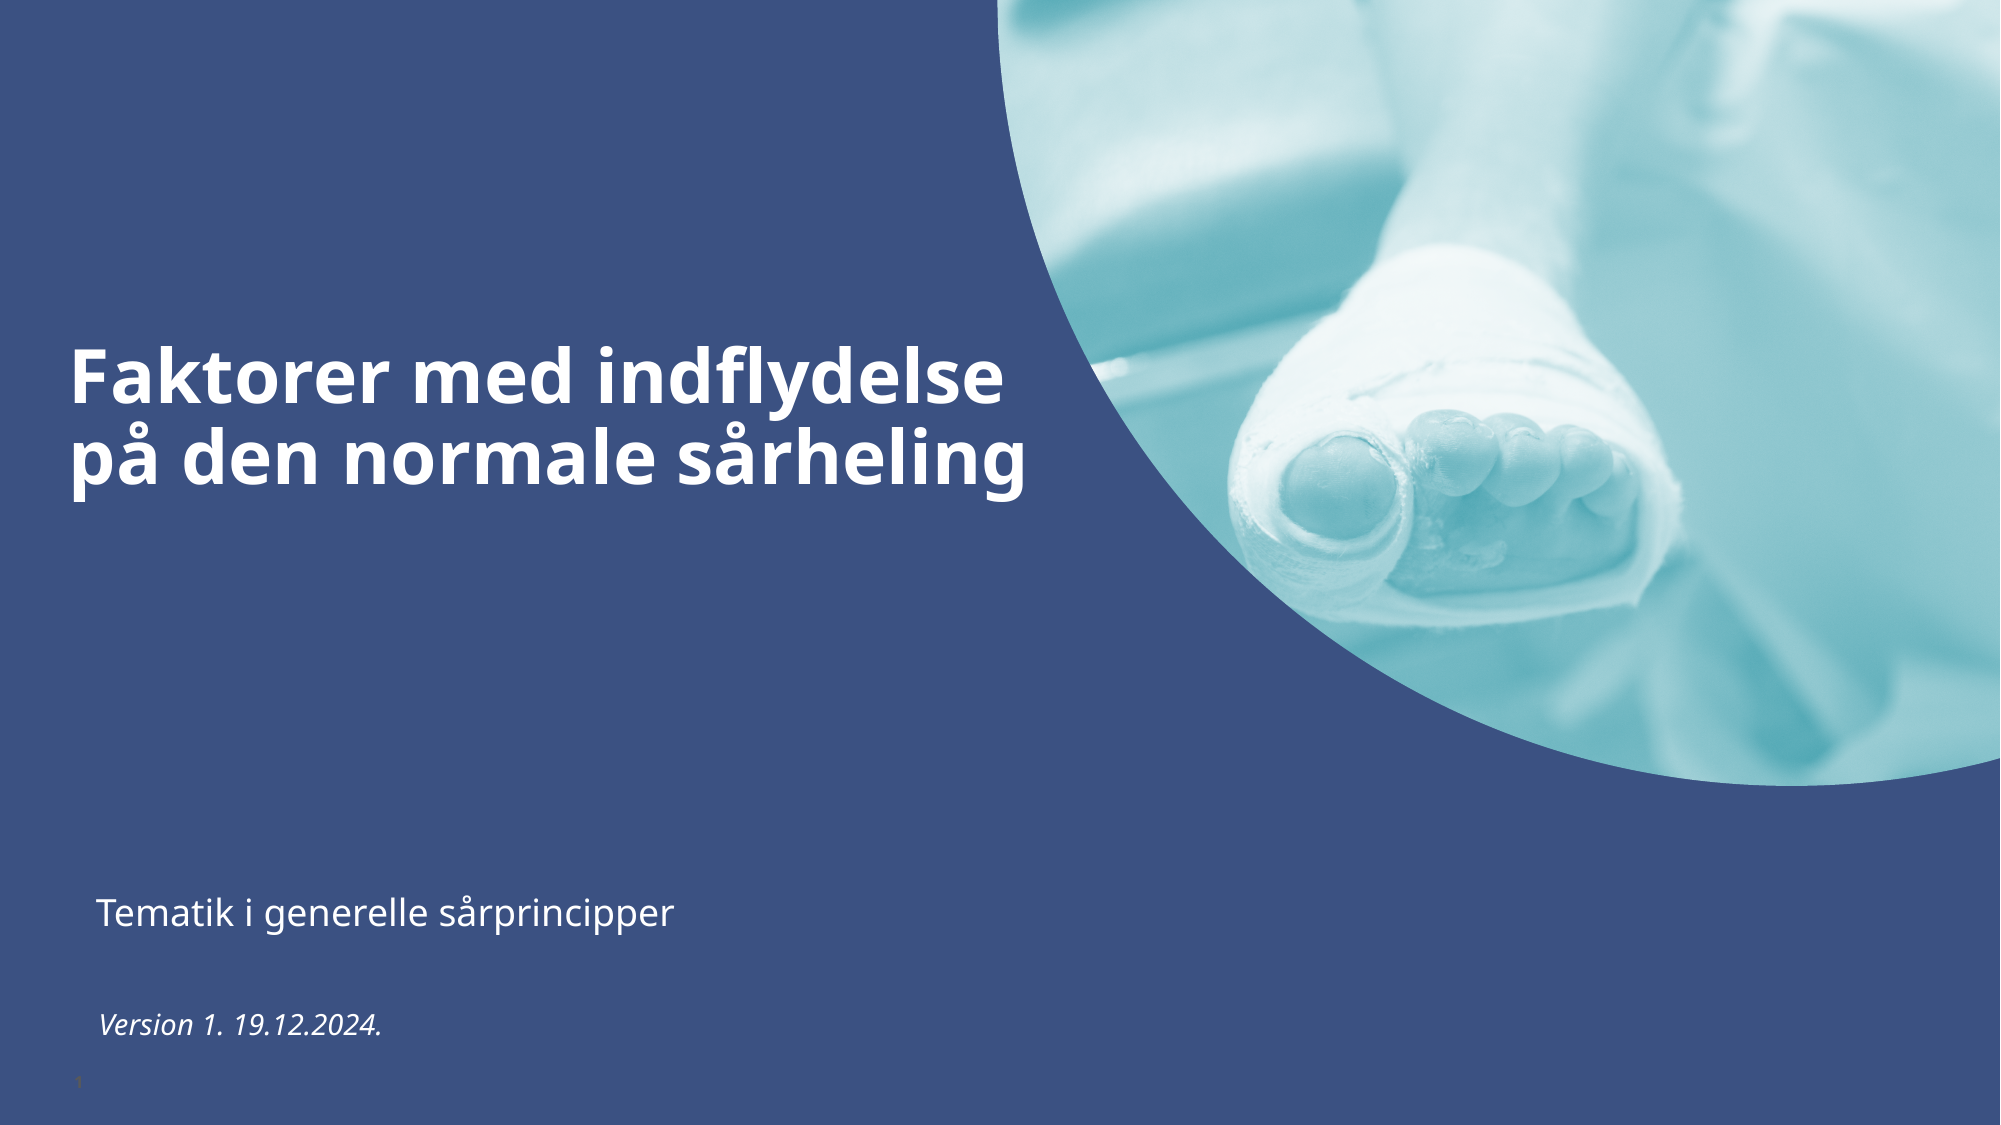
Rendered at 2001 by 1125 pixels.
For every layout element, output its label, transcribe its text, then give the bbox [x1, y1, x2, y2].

text_box Tematik i generelle sårprincipper [95, 884, 829, 1029]
slide_number 1 [24, 1071, 84, 1125]
text_box Version 1. 19.12.2024. [83, 998, 491, 1049]
title Faktorer med indflydelse på den normale sårheling [69, 129, 997, 592]
picture [997, 0, 2000, 786]
